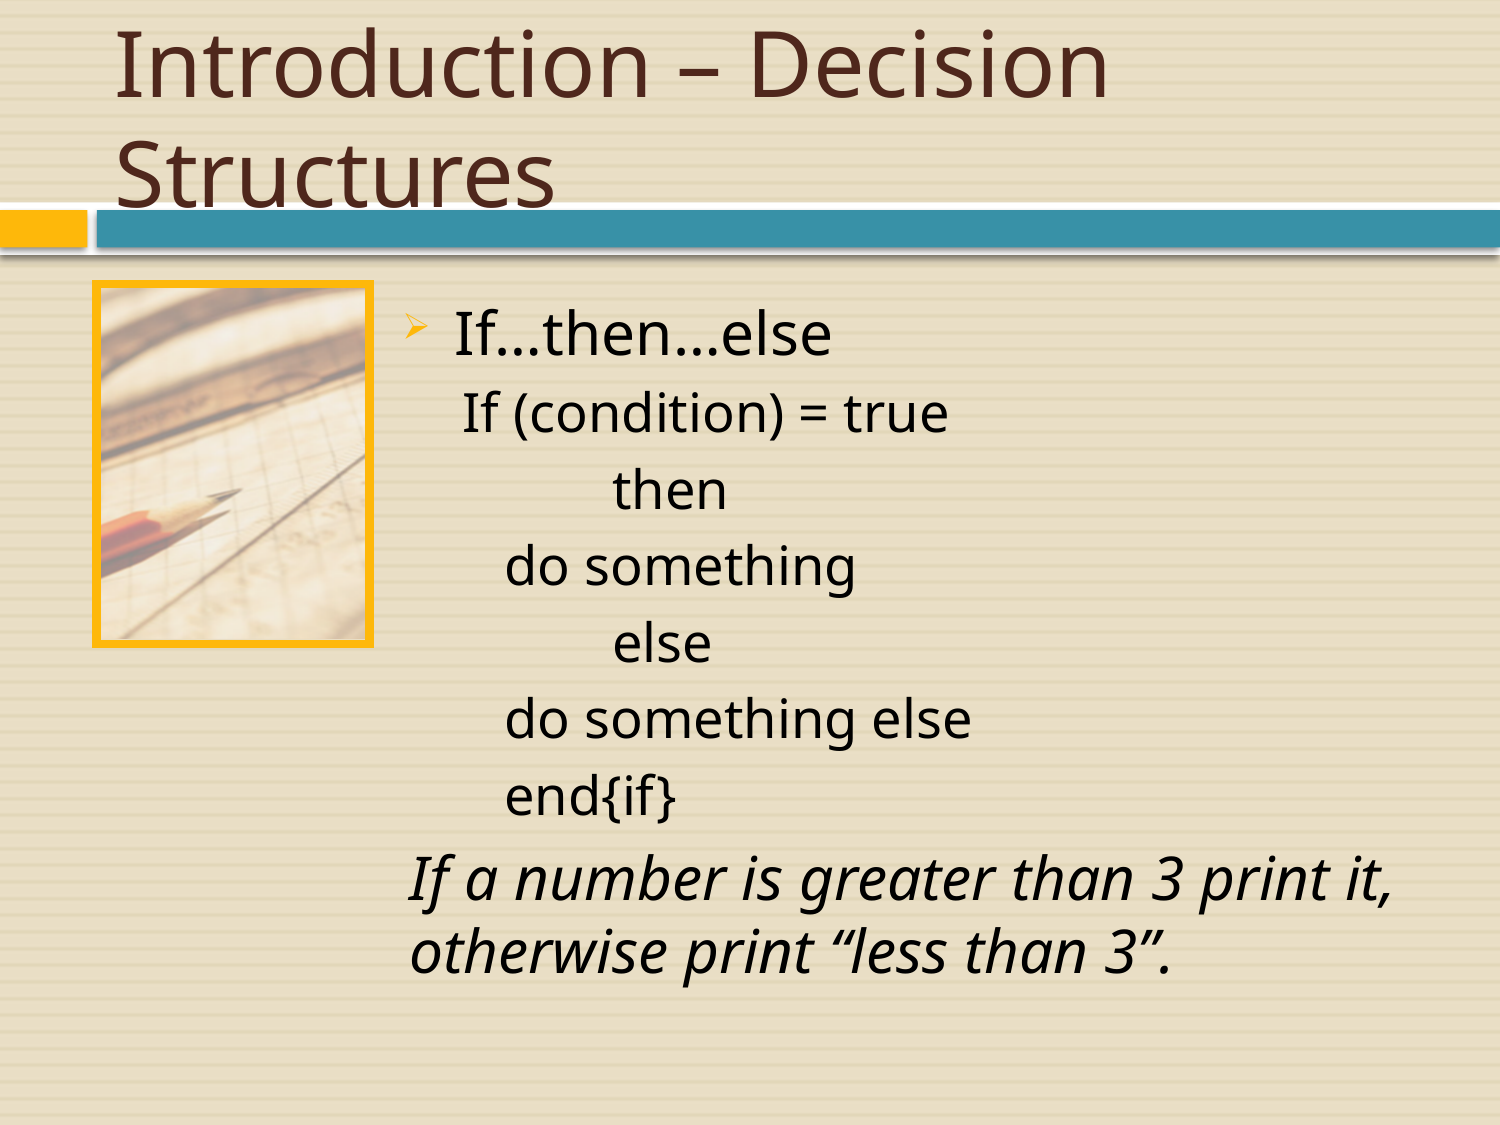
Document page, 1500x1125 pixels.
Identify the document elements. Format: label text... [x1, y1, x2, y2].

title Introduction – Decision Structures [99, 44, 1425, 188]
picture [101, 288, 365, 640]
list If…then…else If (condition) = true then do something else do something else end{if} If a number is greater than 3 print it, otherwise print “less than 3”. [387, 287, 1438, 1013]
